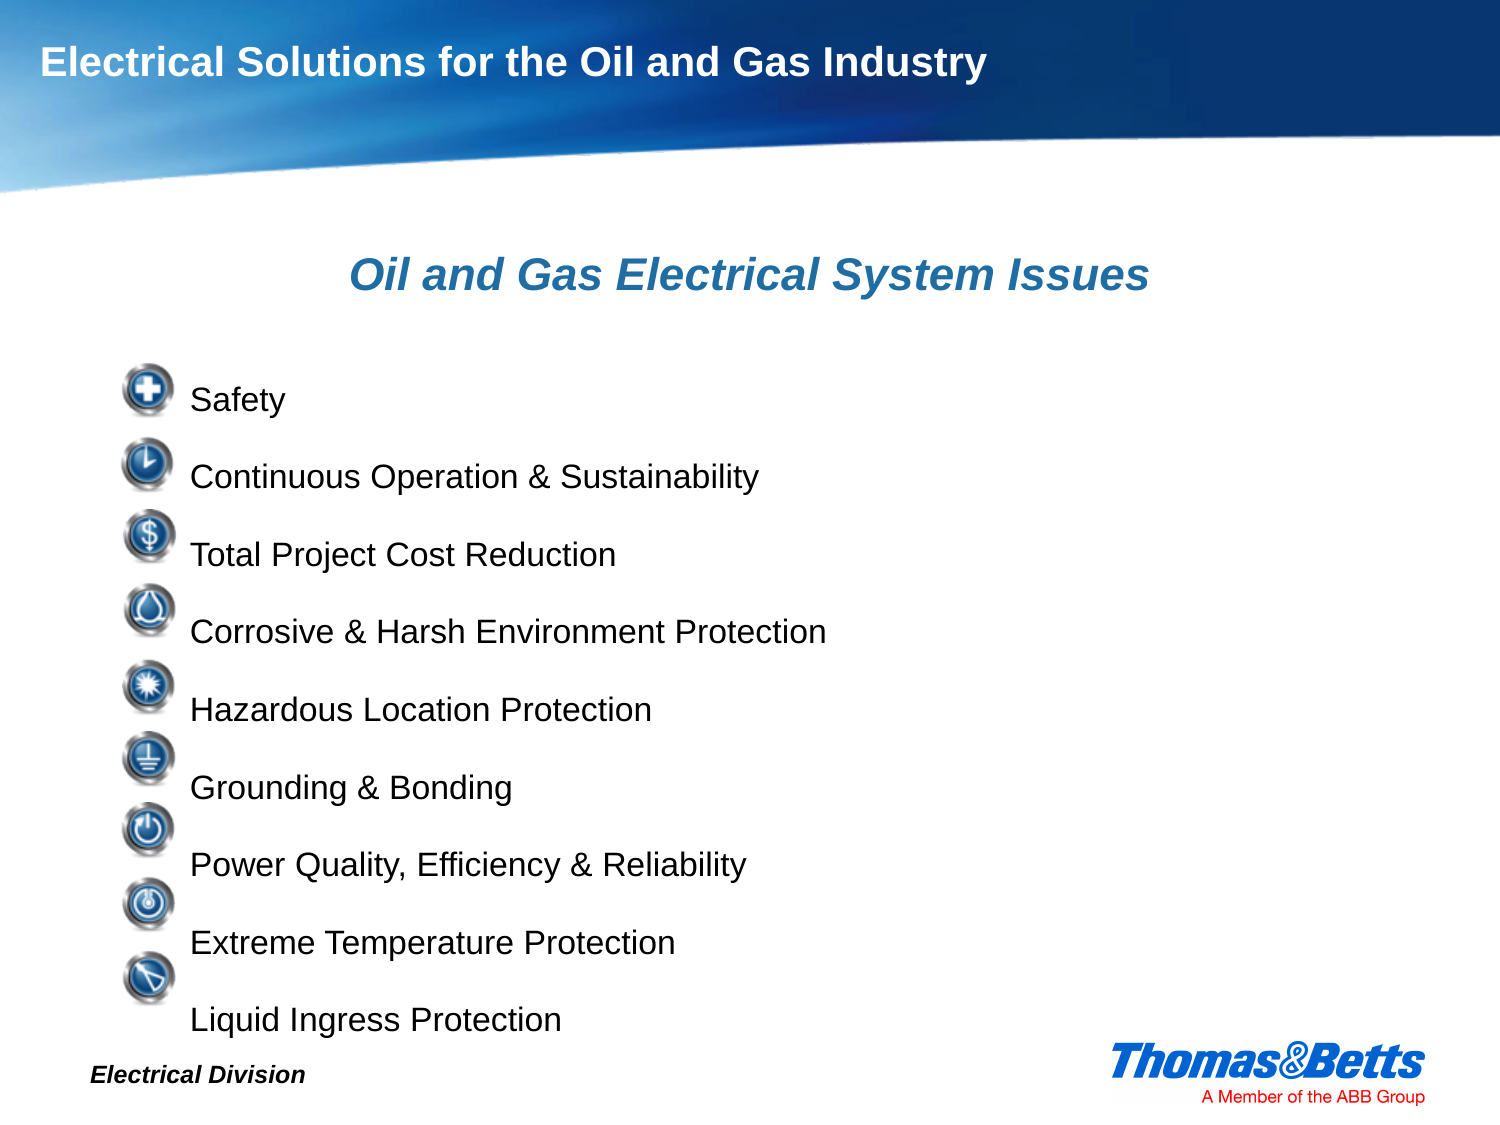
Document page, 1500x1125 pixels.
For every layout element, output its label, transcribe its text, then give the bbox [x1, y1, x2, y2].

picture [114, 434, 184, 500]
picture [113, 580, 184, 646]
picture [115, 731, 183, 794]
list Safety Continuous Operation & Sustainability Total Project Cost Reduction Corrosive & Harsh Environment Protection Hazardous Location Protection Grounding & Bonding Power Quality, Efficiency & Reliability Extreme Temperature Protection Liquid Ingress Protection [174, 350, 1325, 1050]
title Oil and Gas Electrical System Issues [174, 224, 1325, 321]
picture [112, 948, 185, 1013]
picture [112, 360, 185, 426]
picture [0, 0, 1500, 209]
picture [115, 874, 183, 939]
picture [1112, 1041, 1425, 1106]
picture [113, 508, 184, 572]
picture [114, 654, 183, 722]
picture [112, 802, 185, 865]
